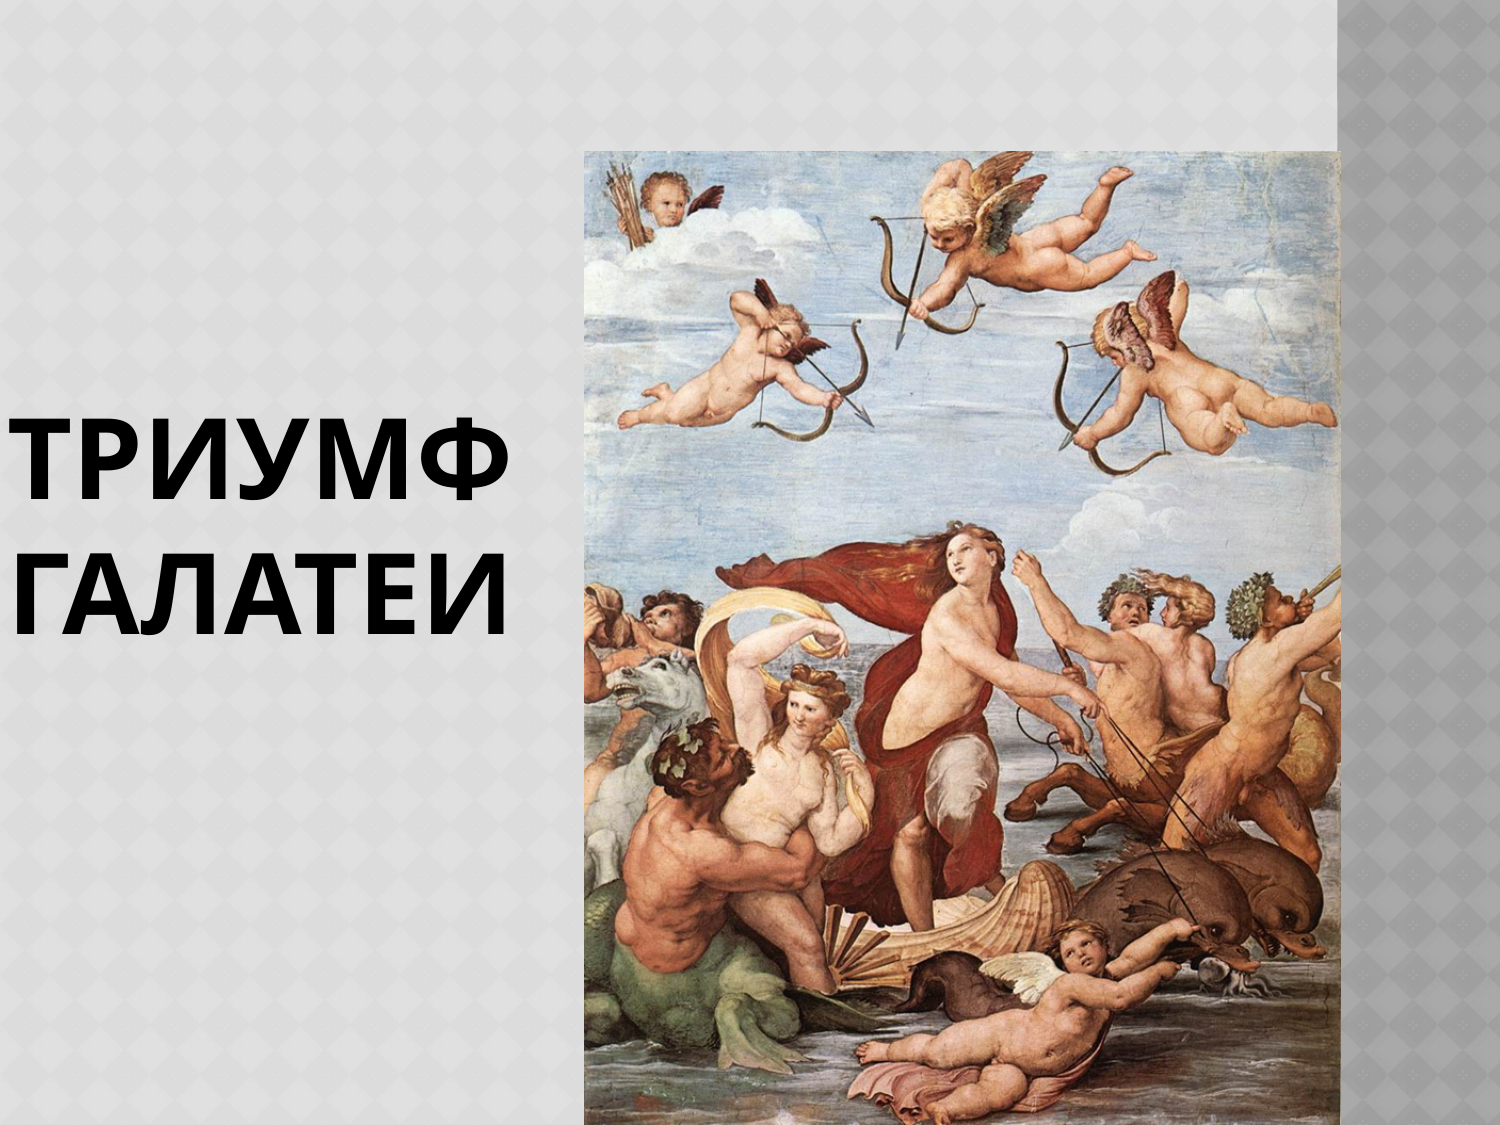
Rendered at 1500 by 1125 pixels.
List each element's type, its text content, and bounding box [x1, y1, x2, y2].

title Триумф Галатеи [0, 0, 573, 657]
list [584, 150, 1342, 1125]
